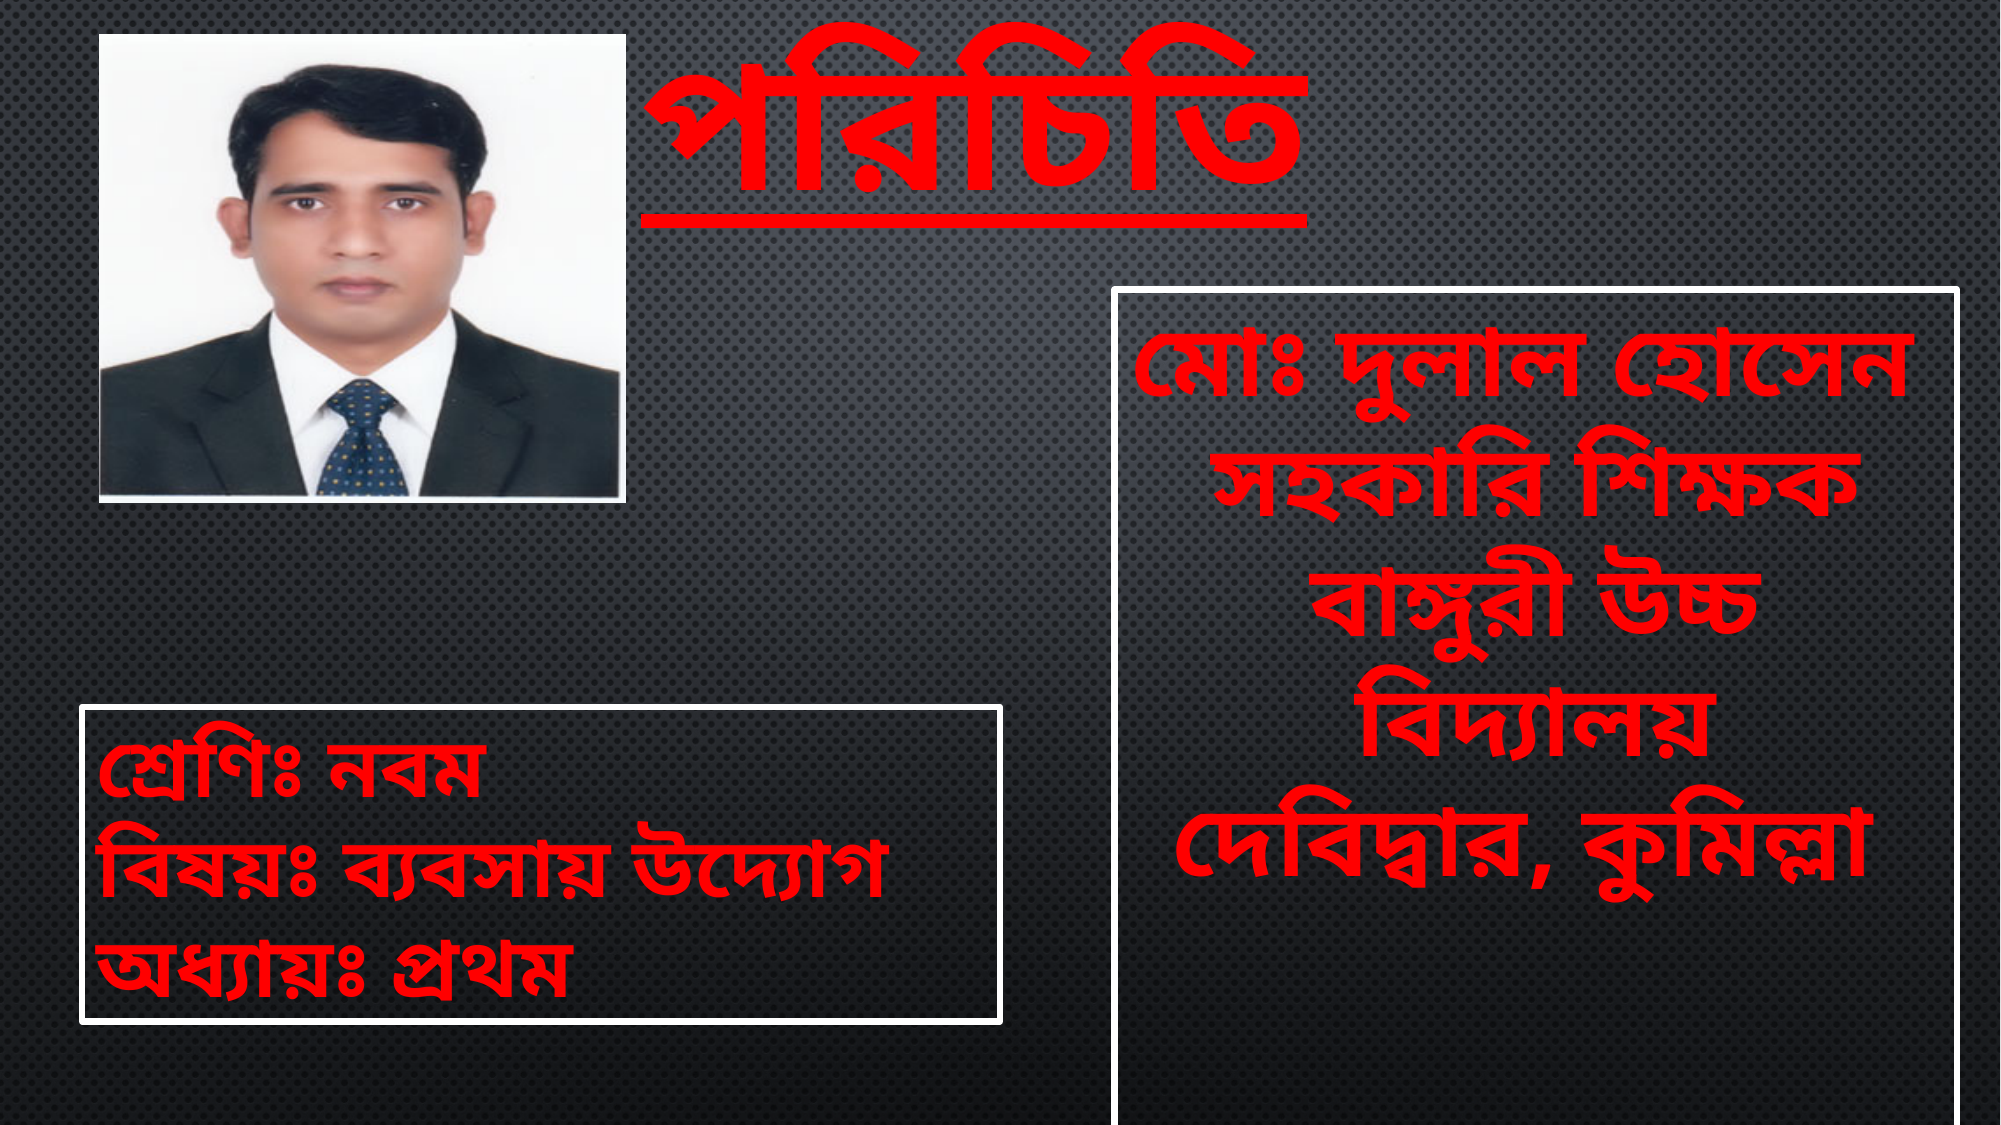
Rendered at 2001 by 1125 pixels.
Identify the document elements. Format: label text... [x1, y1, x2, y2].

picture [98, 33, 627, 503]
text_box পরিচিতি [517, 0, 1431, 235]
text_box শ্রেণিঃ নবম বিষয়ঃ ব্যবসায় উদ্যোগ অধ্যায়ঃ প্রথম [82, 706, 1000, 1022]
text_box মোঃ দুলাল হোসেন সহকারি শিক্ষক বাঙ্গুরী উচ্চ বিদ্যালয় দেবিদ্বার, কুমিল্লা [1114, 289, 1957, 1125]
